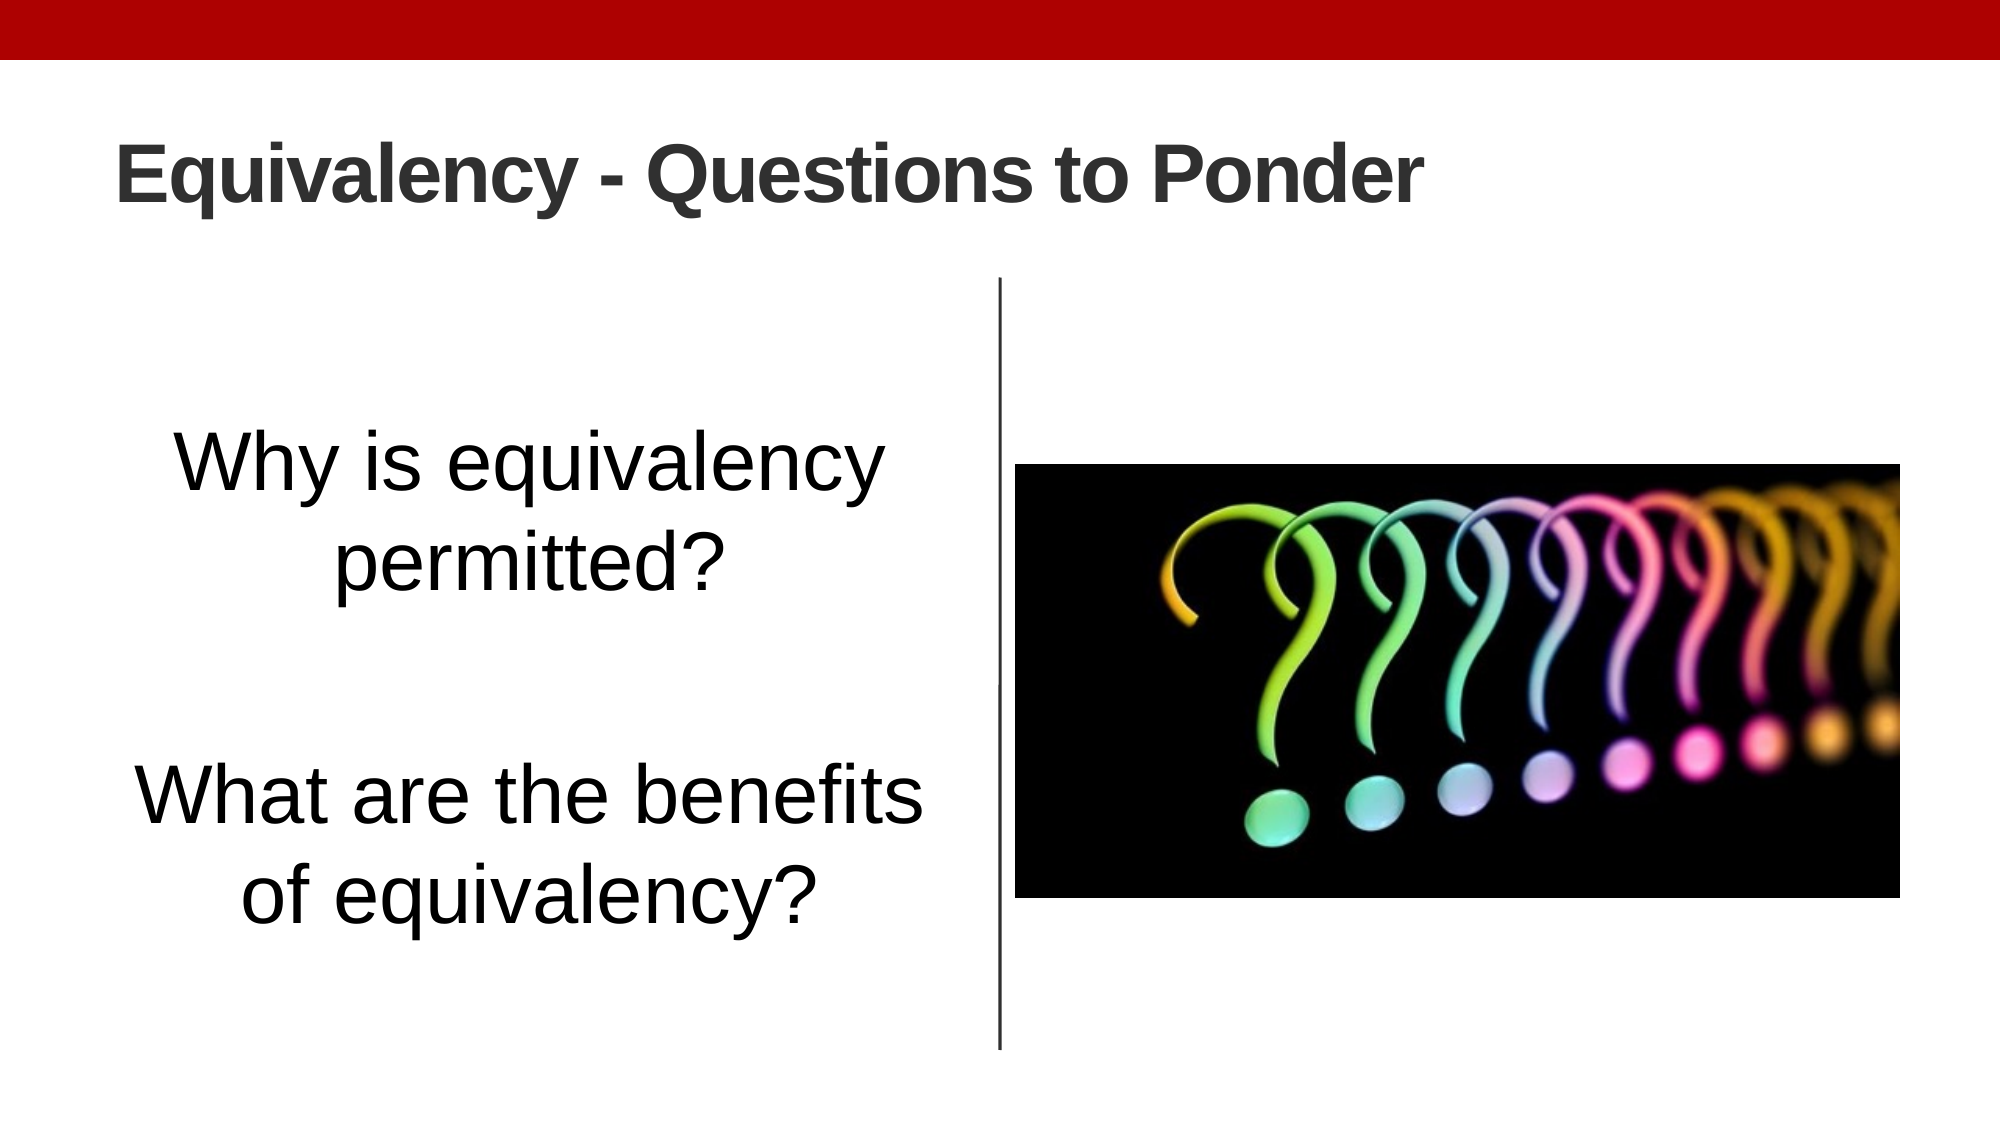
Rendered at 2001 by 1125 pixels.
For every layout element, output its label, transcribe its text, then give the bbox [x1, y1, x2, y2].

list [1015, 464, 1901, 898]
list Why is equivalency permitted? What are the benefits of equivalency? [99, 399, 960, 1049]
title Equivalency - Questions to Ponder [99, 87, 1900, 250]
